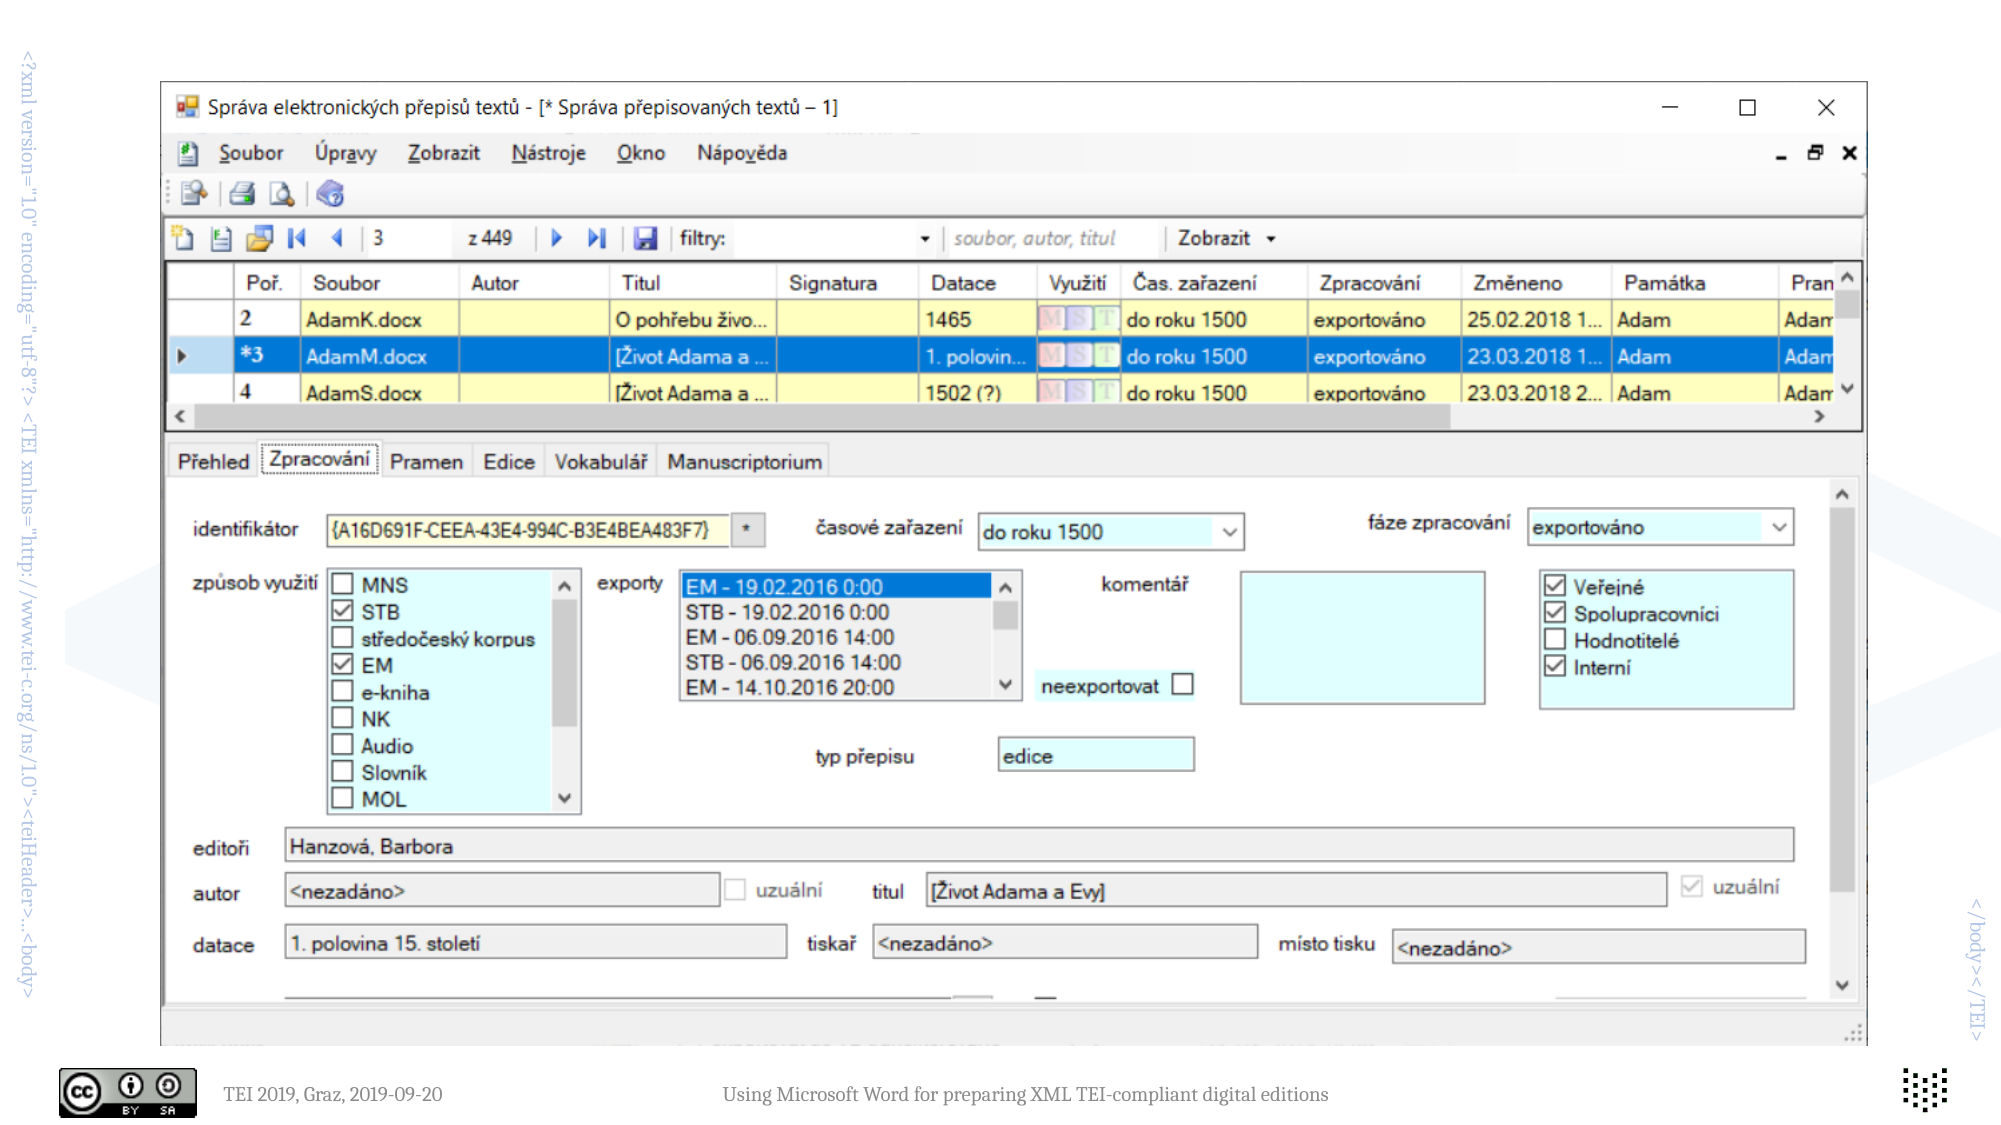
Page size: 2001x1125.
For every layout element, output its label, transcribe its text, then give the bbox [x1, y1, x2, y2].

picture [1899, 1066, 1949, 1114]
picture [59, 1068, 197, 1118]
footer Using Microsoft Word for preparing XML TEI-compliant digital editions [569, 1075, 1483, 1111]
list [160, 80, 1868, 1046]
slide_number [208, 1075, 532, 1111]
